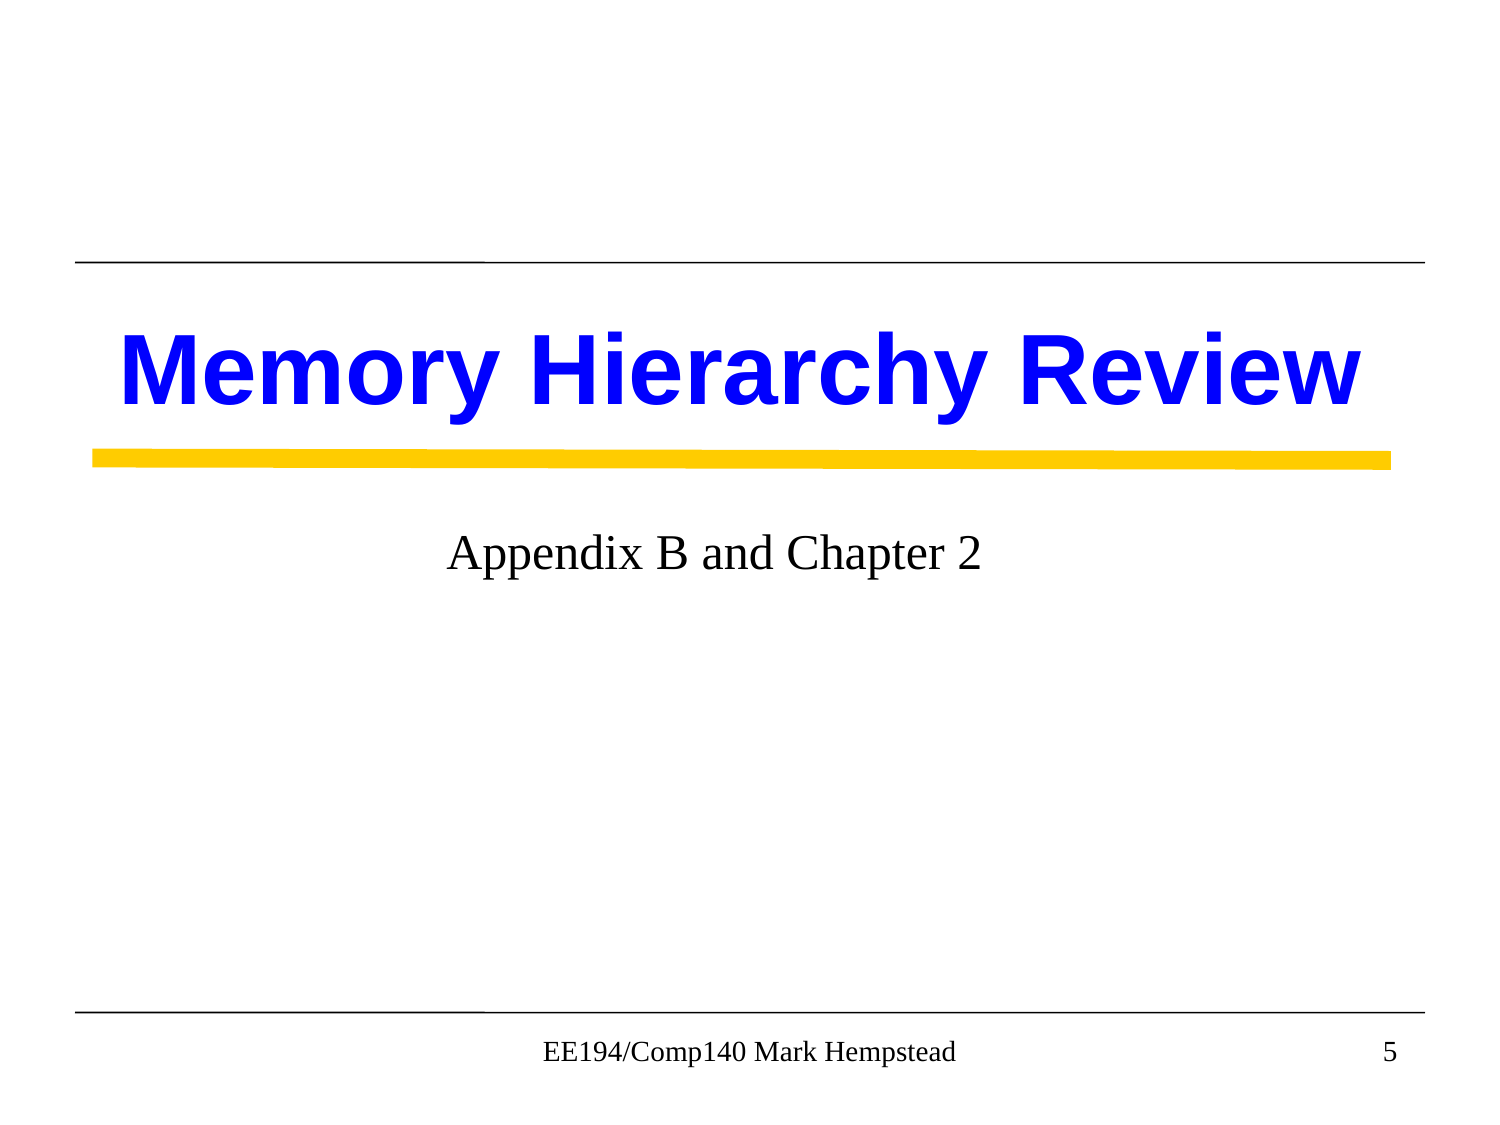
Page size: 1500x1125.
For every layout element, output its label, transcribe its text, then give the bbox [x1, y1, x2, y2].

footer EE194/Comp140 Mark Hempstead [512, 1024, 988, 1101]
text_box Appendix B and Chapter 2 [431, 512, 998, 588]
text_box Memory Hierarchy Review [118, 304, 1388, 425]
